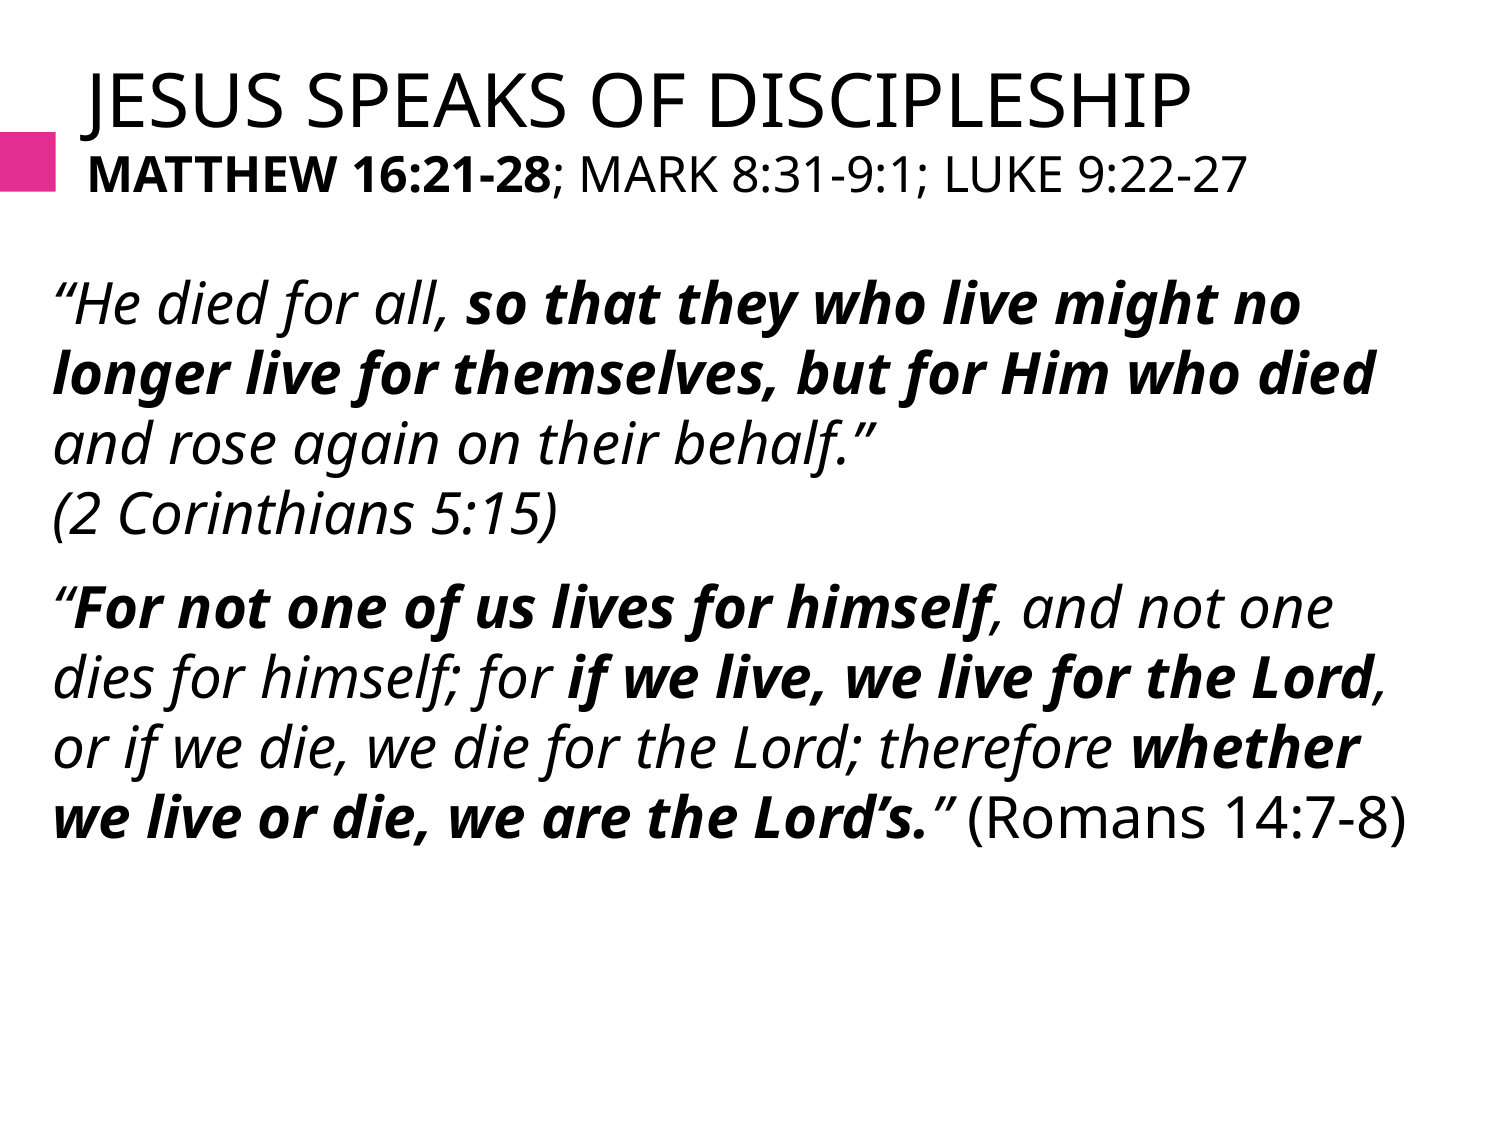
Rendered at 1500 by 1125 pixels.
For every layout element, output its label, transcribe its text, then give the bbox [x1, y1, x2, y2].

title Jesus speaks of discipleship Matthew 16:21-28; Mark 8:31-9:1; Luke 9:22-27 [71, 45, 1429, 249]
list “He died for all, so that they who live might no longer live for themselves, but for Him who died and rose again on their behalf.” (2 Corinthians 5:15) “For not one of us lives for himself, and not one dies for himself; for if we live, we live for the Lord, or if we die, we die for the Lord; therefore whether we live or die, we are the Lord’s.” (Romans 14:7-8) [37, 258, 1457, 912]
